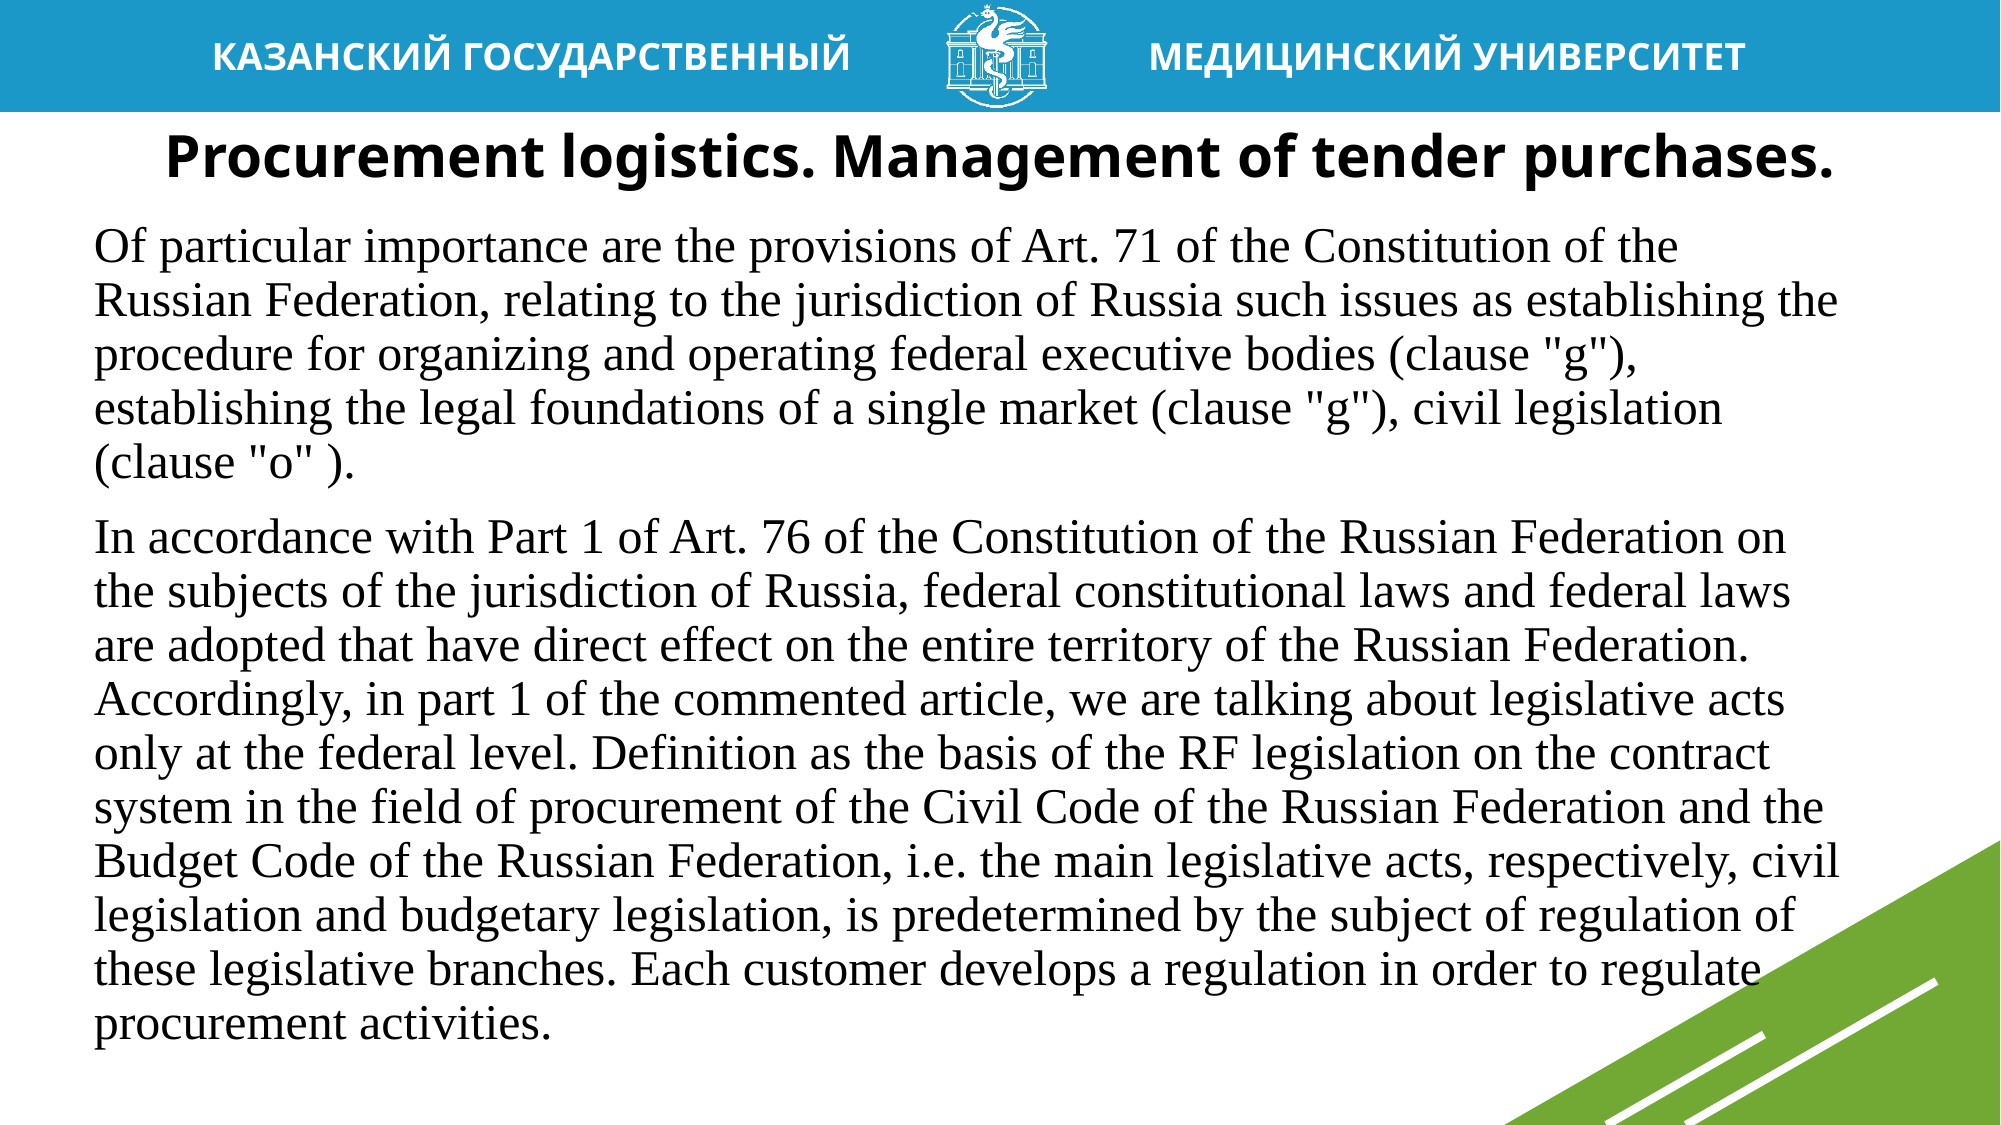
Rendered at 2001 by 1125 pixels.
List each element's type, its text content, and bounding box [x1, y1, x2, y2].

list Of particular importance are the provisions of Art. 71 of the Constitution of the Russian Federation, relating to the jurisdiction of Russia such issues as establishing the procedure for organizing and operating federal executive bodies (clause "g"), establishing the legal foundations of a single market (clause "g"), civil legislation (clause "o" ). In accordance with Part 1 of Art. 76 of the Constitution of the Russian Federation on the subjects of the jurisdiction of Russia, federal constitutional laws and federal laws are adopted that have direct effect on the entire territory of the Russian Federation. Accordingly, in part 1 of the commented article, we are talking about legislative acts only at the federal level. Definition as the basis of the RF legislation on the contract system in the field of procurement of the Civil Code of the Russian Federation and the Budget Code of the Russian Federation, i.e. the main legislative acts, respectively, civil legislation and budgetary legislation, is predetermined by the subject of regulation of these legislative branches. Each customer develops a regulation in order to regulate procurement activities. [78, 212, 1863, 1087]
title Procurement logistics. Management of tender purchases. [137, 118, 1863, 198]
picture [939, 0, 1052, 112]
